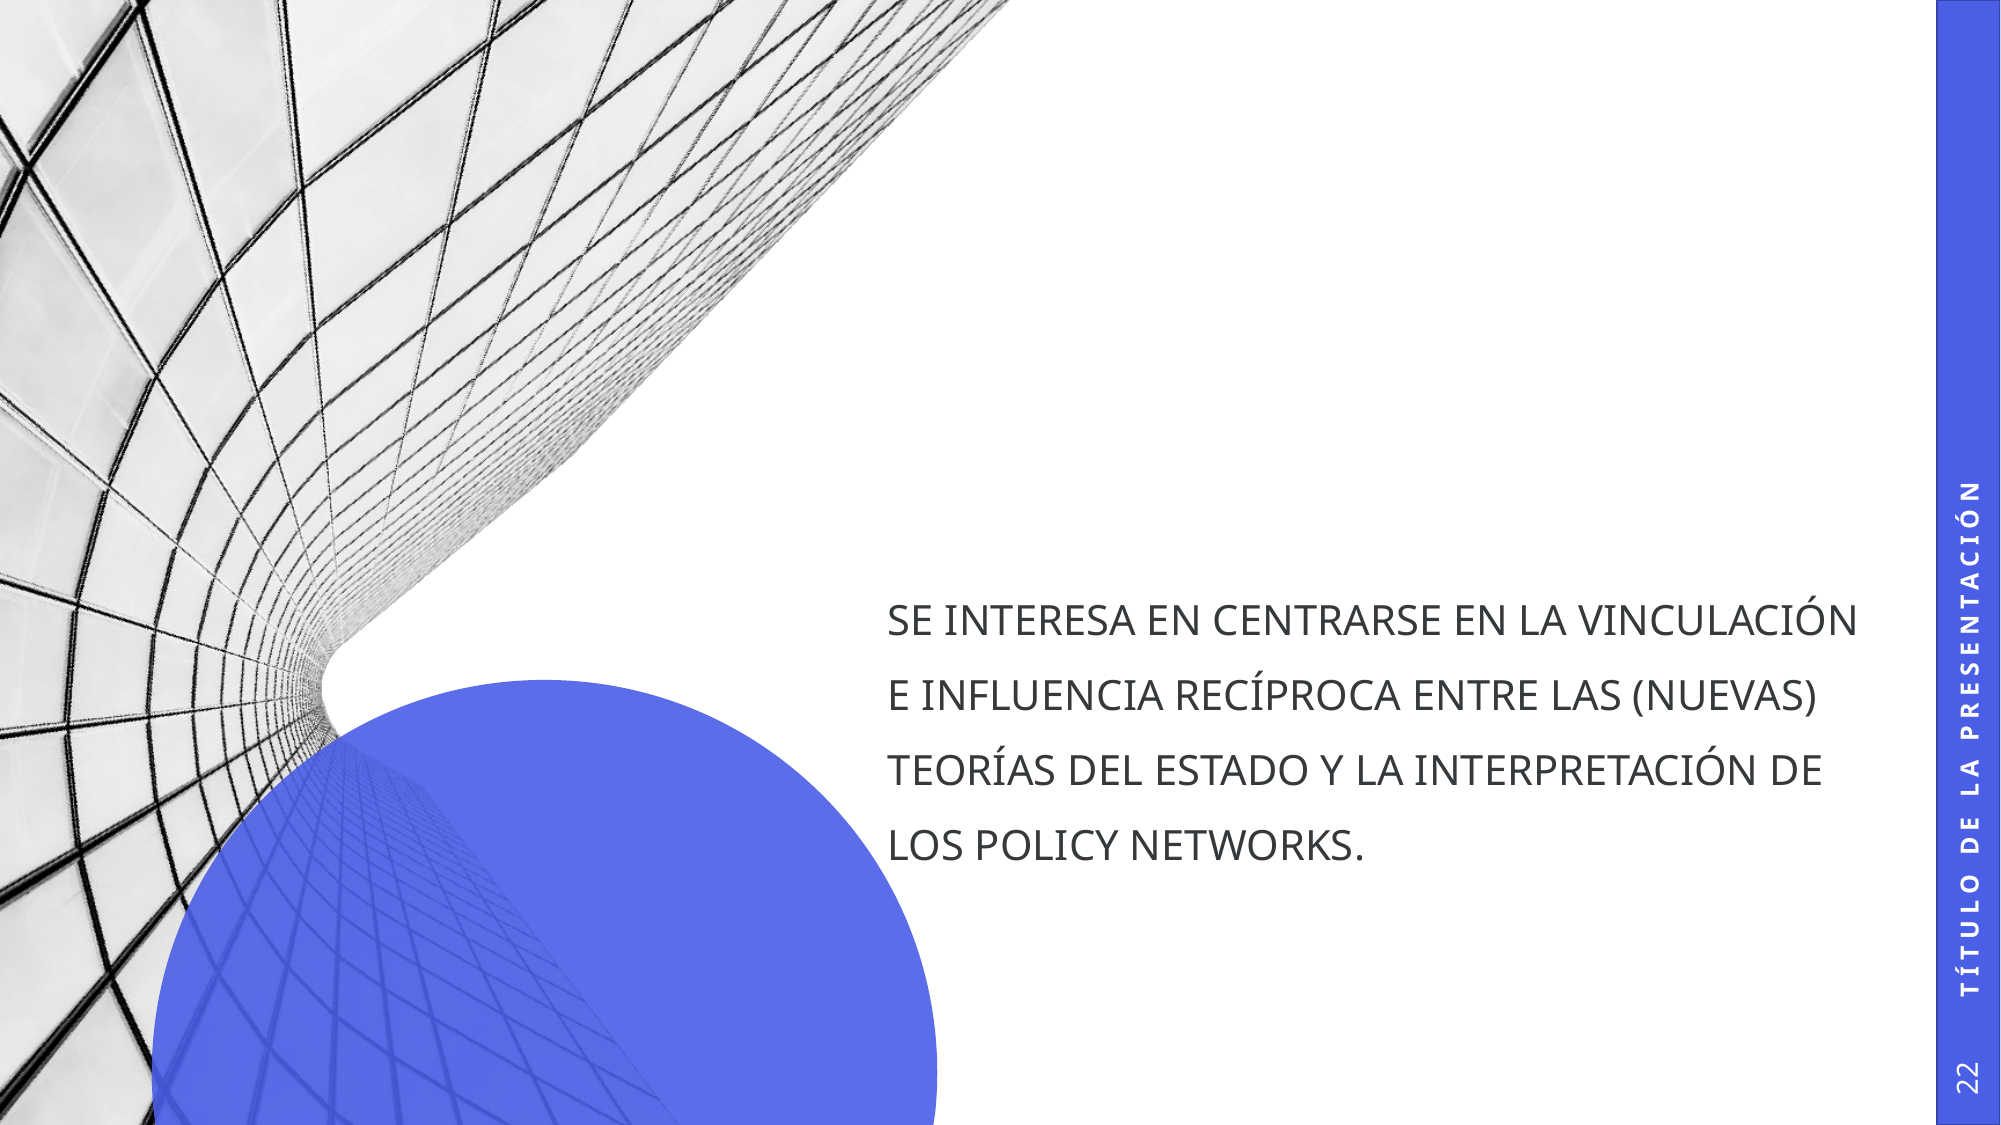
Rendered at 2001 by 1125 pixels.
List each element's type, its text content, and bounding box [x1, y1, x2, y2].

subtitle Se interesa en centrarse en la vinculación e influencia recíproca entre las (nuevas) teorías del Estado y la interpretación de los policy networks. [888, 569, 1878, 748]
footer Título de la presentación [1937, 0, 2000, 1032]
slide_number 22 [1937, 1032, 2000, 1125]
